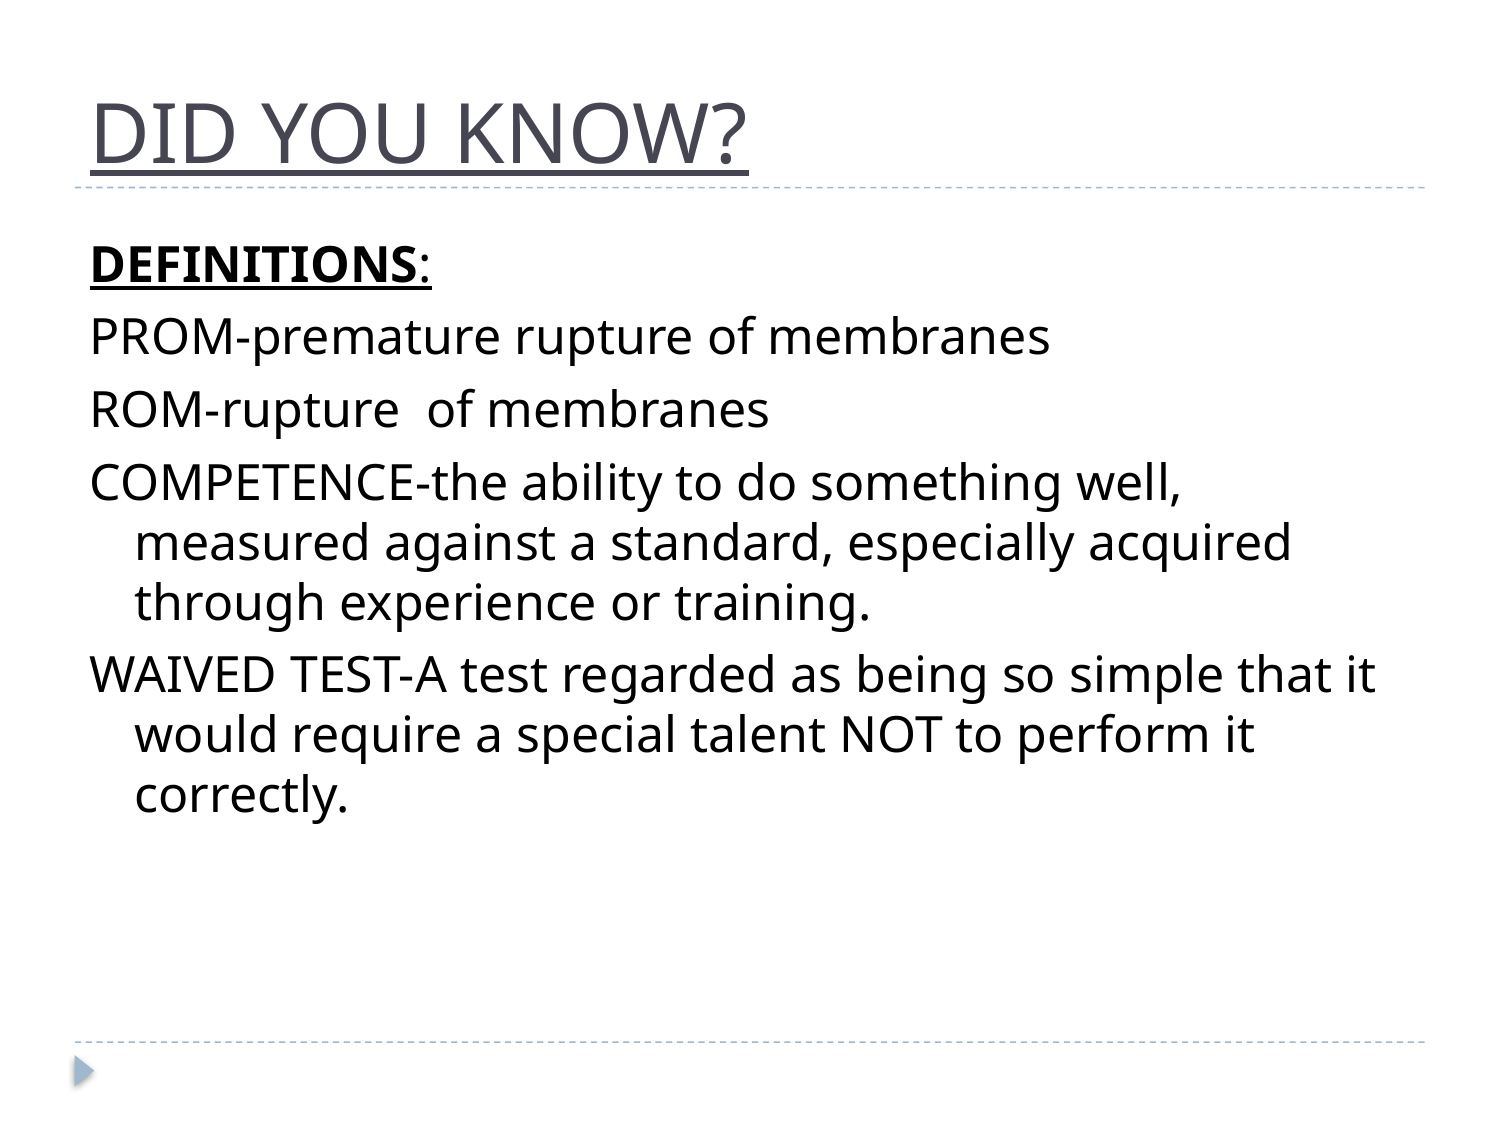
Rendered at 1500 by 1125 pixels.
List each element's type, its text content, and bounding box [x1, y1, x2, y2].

list DEFINITIONS: PROM-premature rupture of membranes ROM-rupture of membranes COMPETENCE-the ability to do something well, measured against a standard, especially acquired through experience or training. WAIVED TEST-A test regarded as being so simple that it would require a special talent NOT to perform it correctly. [75, 224, 1425, 1005]
title DID YOU KNOW? [75, 24, 1425, 188]
